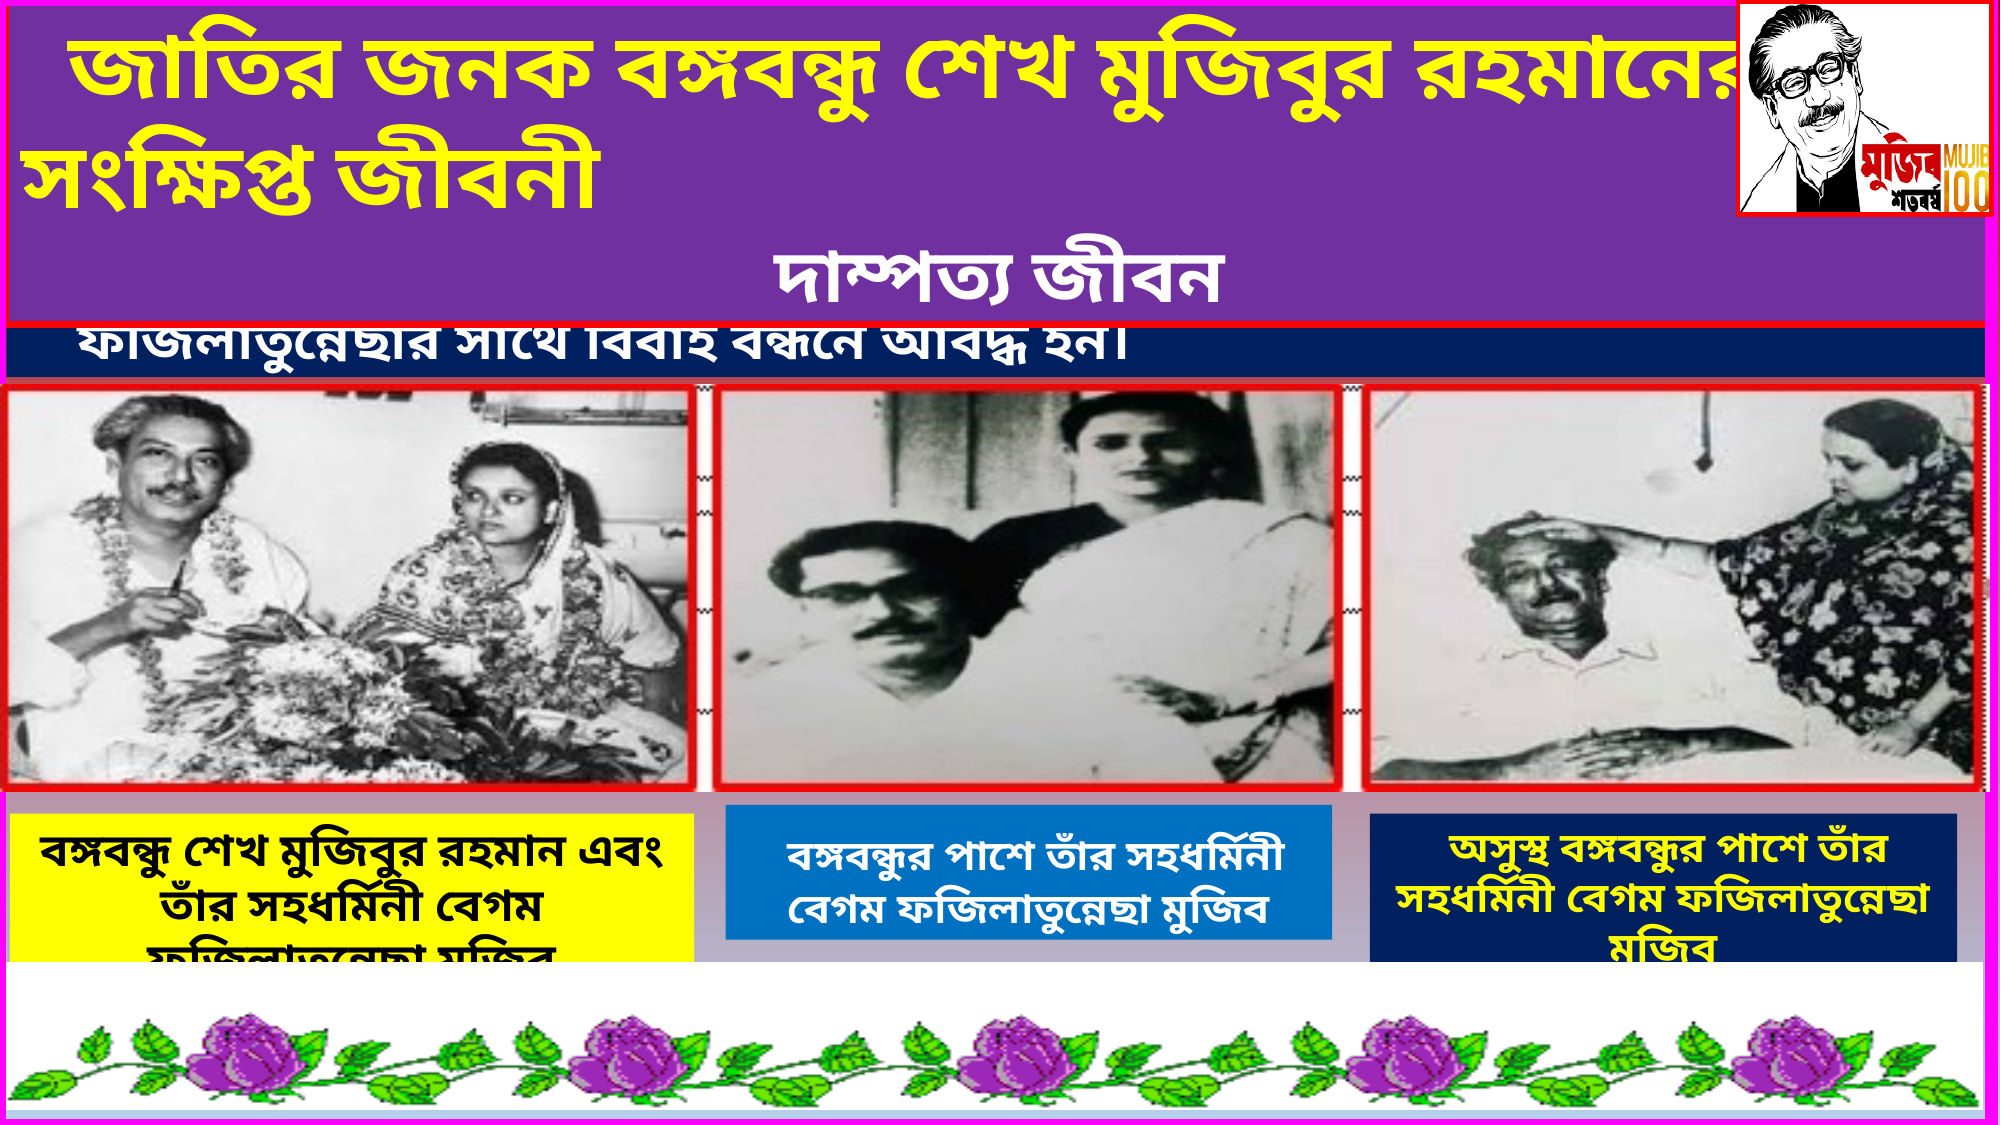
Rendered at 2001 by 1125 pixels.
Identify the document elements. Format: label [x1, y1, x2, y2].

picture [1740, 4, 1990, 213]
picture [0, 384, 1990, 792]
text_box [0, 0, 1992, 1125]
picture [6, 962, 1983, 1110]
